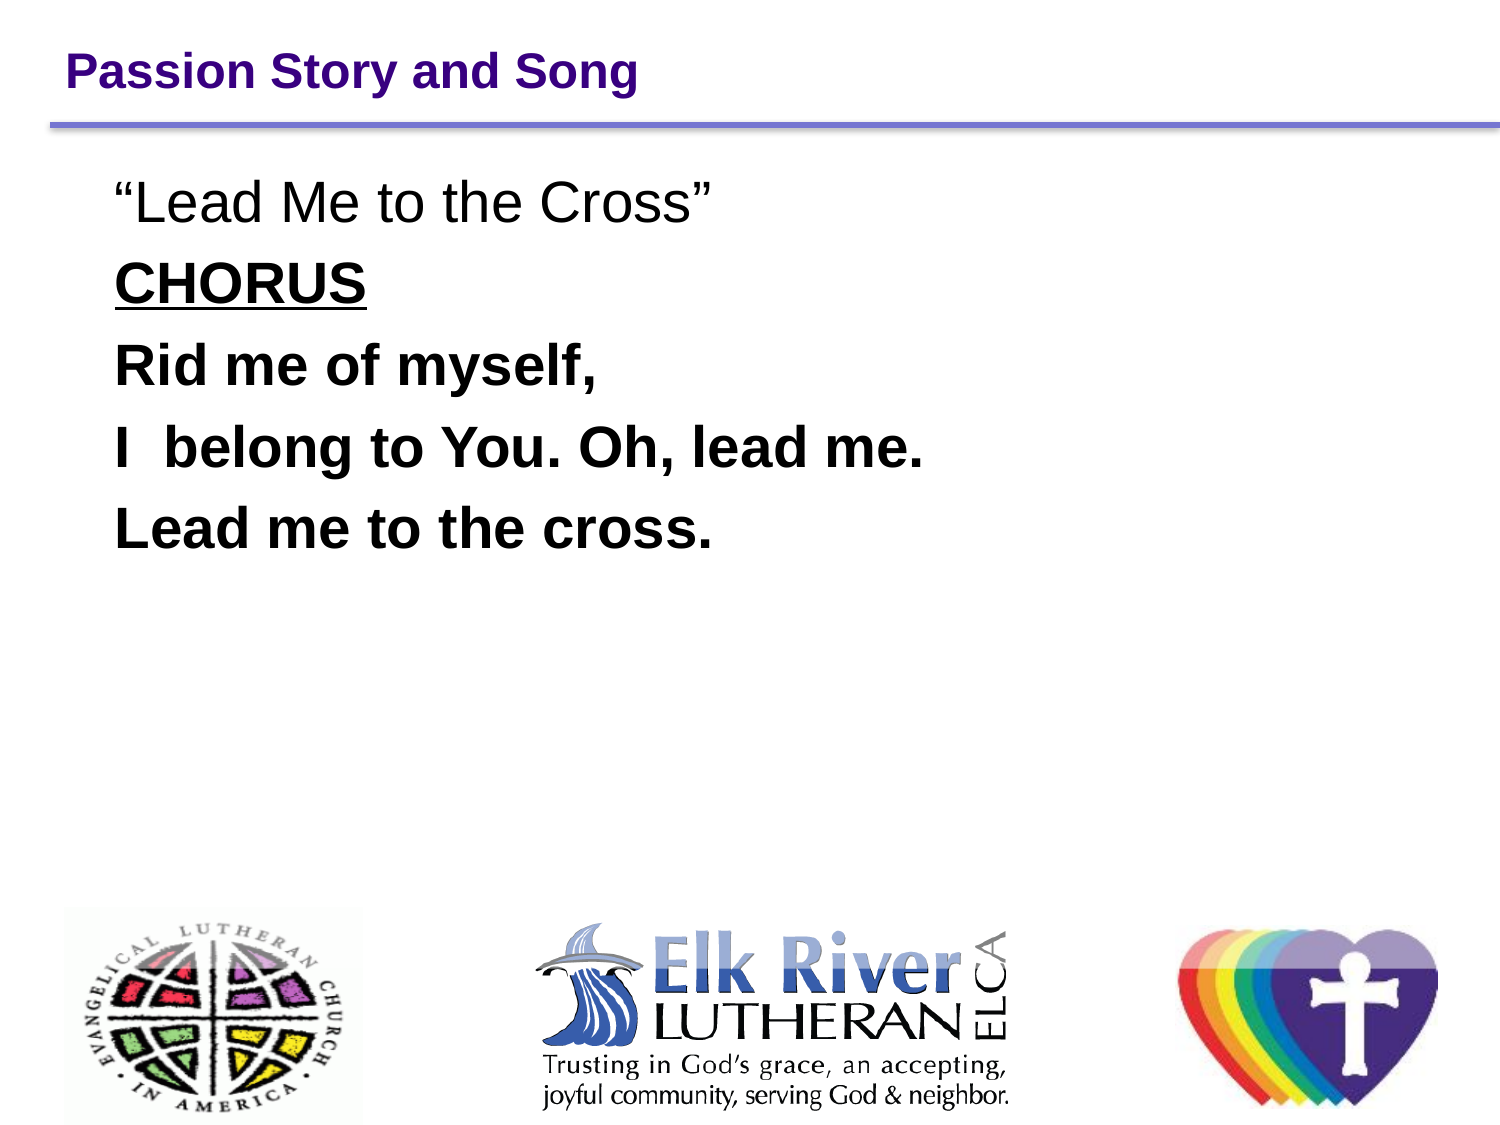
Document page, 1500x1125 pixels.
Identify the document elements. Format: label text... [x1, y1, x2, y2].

title Passion Story and Song [50, 37, 1450, 100]
list “Lead Me to the Cross” CHORUS Rid me of myself, I belong to You. Oh, lead me. Lead me to the cross. [99, 156, 1500, 969]
picture [64, 907, 363, 1125]
picture [1175, 969, 1438, 1109]
picture [526, 969, 1024, 1122]
